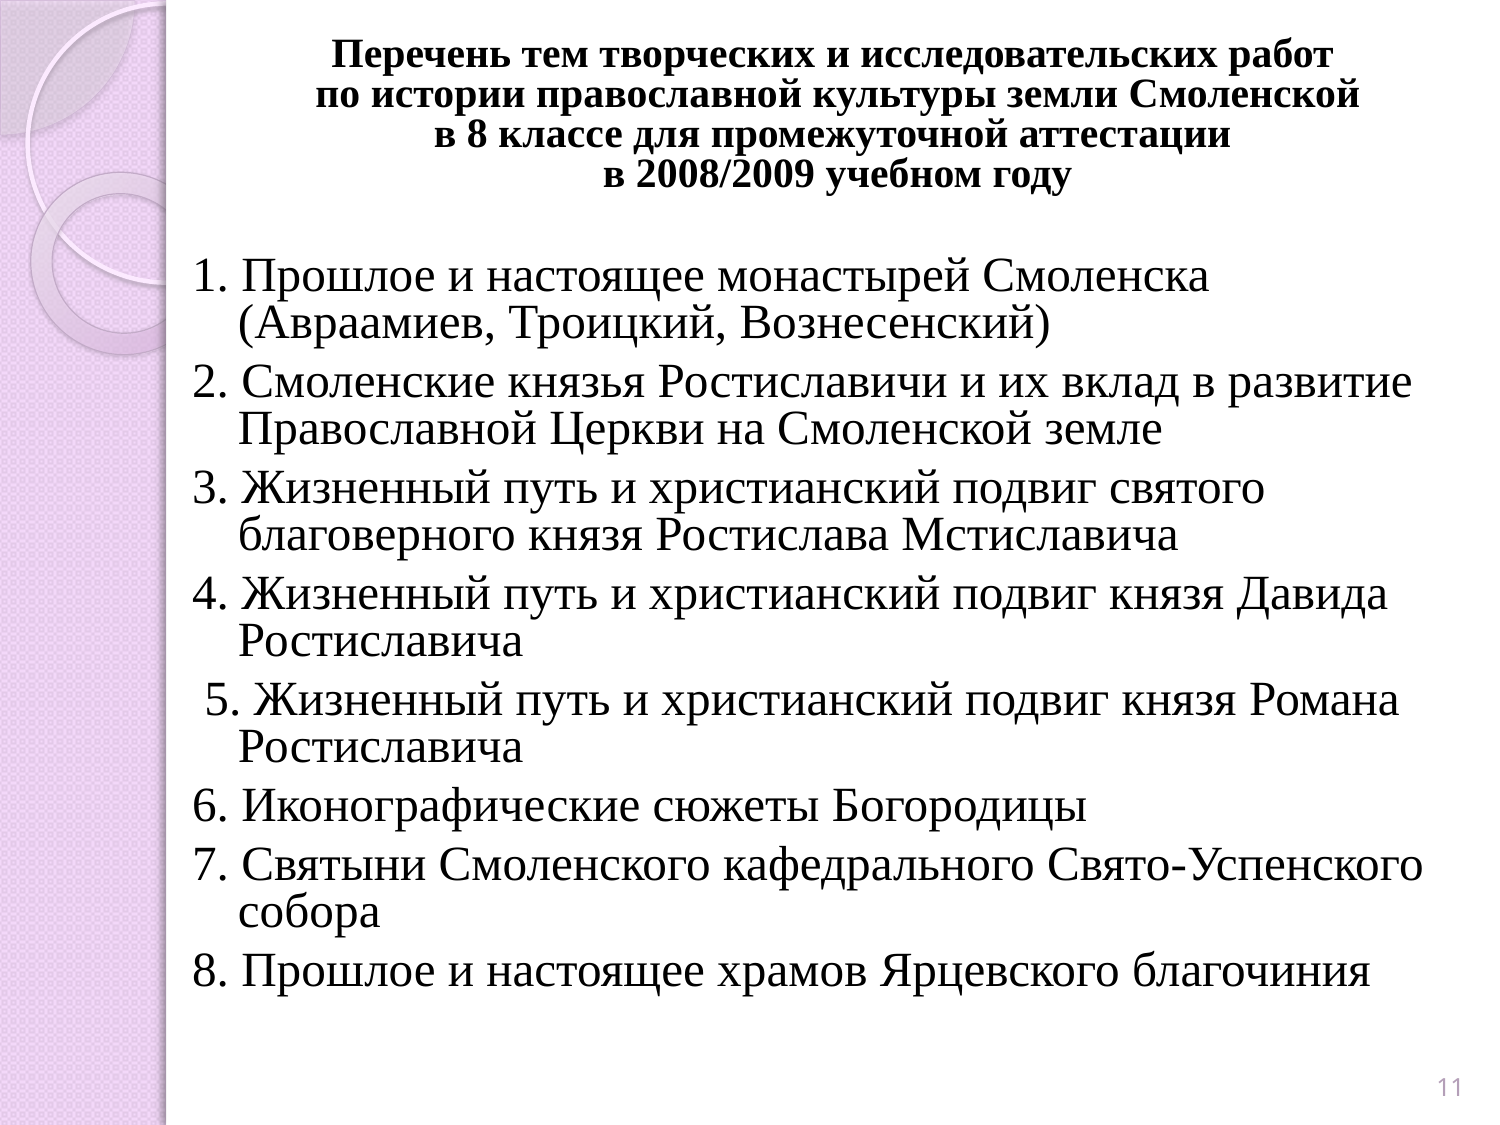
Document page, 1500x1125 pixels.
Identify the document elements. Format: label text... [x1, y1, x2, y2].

list 1. Прошлое и настоящее монастырей Смоленска (Авраамиев, Троицкий, Вознесенский) 2. Смоленские князья Ростиславичи и их вклад в развитие Православной Церкви на Смоленской земле 3. Жизненный путь и христианский подвиг святого благоверного князя Ростислава Мстиславича 4. Жизненный путь и христианский подвиг князя Давида Ростиславича 5. Жизненный путь и христианский подвиг князя Романа Ростиславича 6. Иконографические сюжеты Богородицы 7. Святыни Смоленского кафедрального Свято-Успенского собора 8. Прошлое и настоящее храмов Ярцевского благочиния [164, 246, 1465, 1020]
slide_number 11 [1413, 1034, 1488, 1113]
title Перечень тем творческих и исследовательских работ по истории православной культуры земли Смоленской в 8 классе для промежуточной аттестации в 2008/2009 учебном году [175, 0, 1500, 282]
